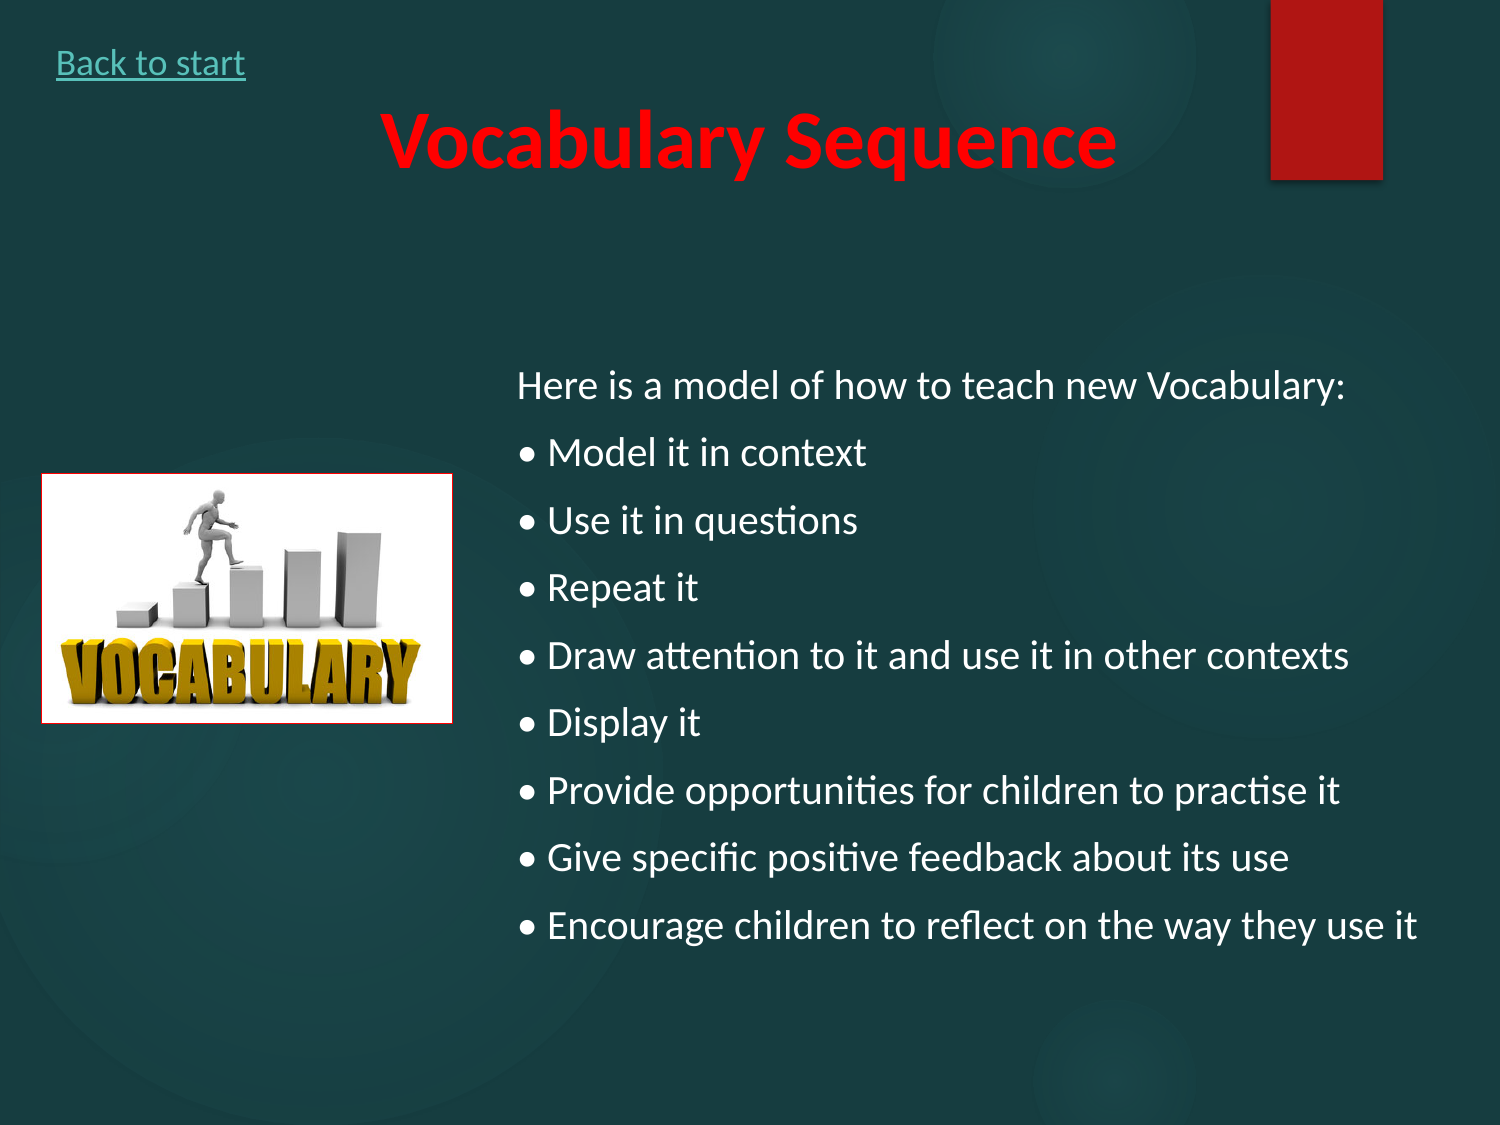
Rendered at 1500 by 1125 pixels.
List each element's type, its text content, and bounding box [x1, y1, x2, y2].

text_box Back to start [41, 30, 311, 91]
title Vocabulary Sequence [75, 78, 1425, 198]
picture [40, 473, 454, 725]
list Here is a model of how to teach new Vocabulary: • Model it in context • Use it in questions • Repeat it • Draw attention to it and use it in other contexts • Display it • Provide opportunities for children to practise it • Give specific positive feedback about its use • Encourage children to reflect on the way they use it [501, 349, 1500, 1093]
